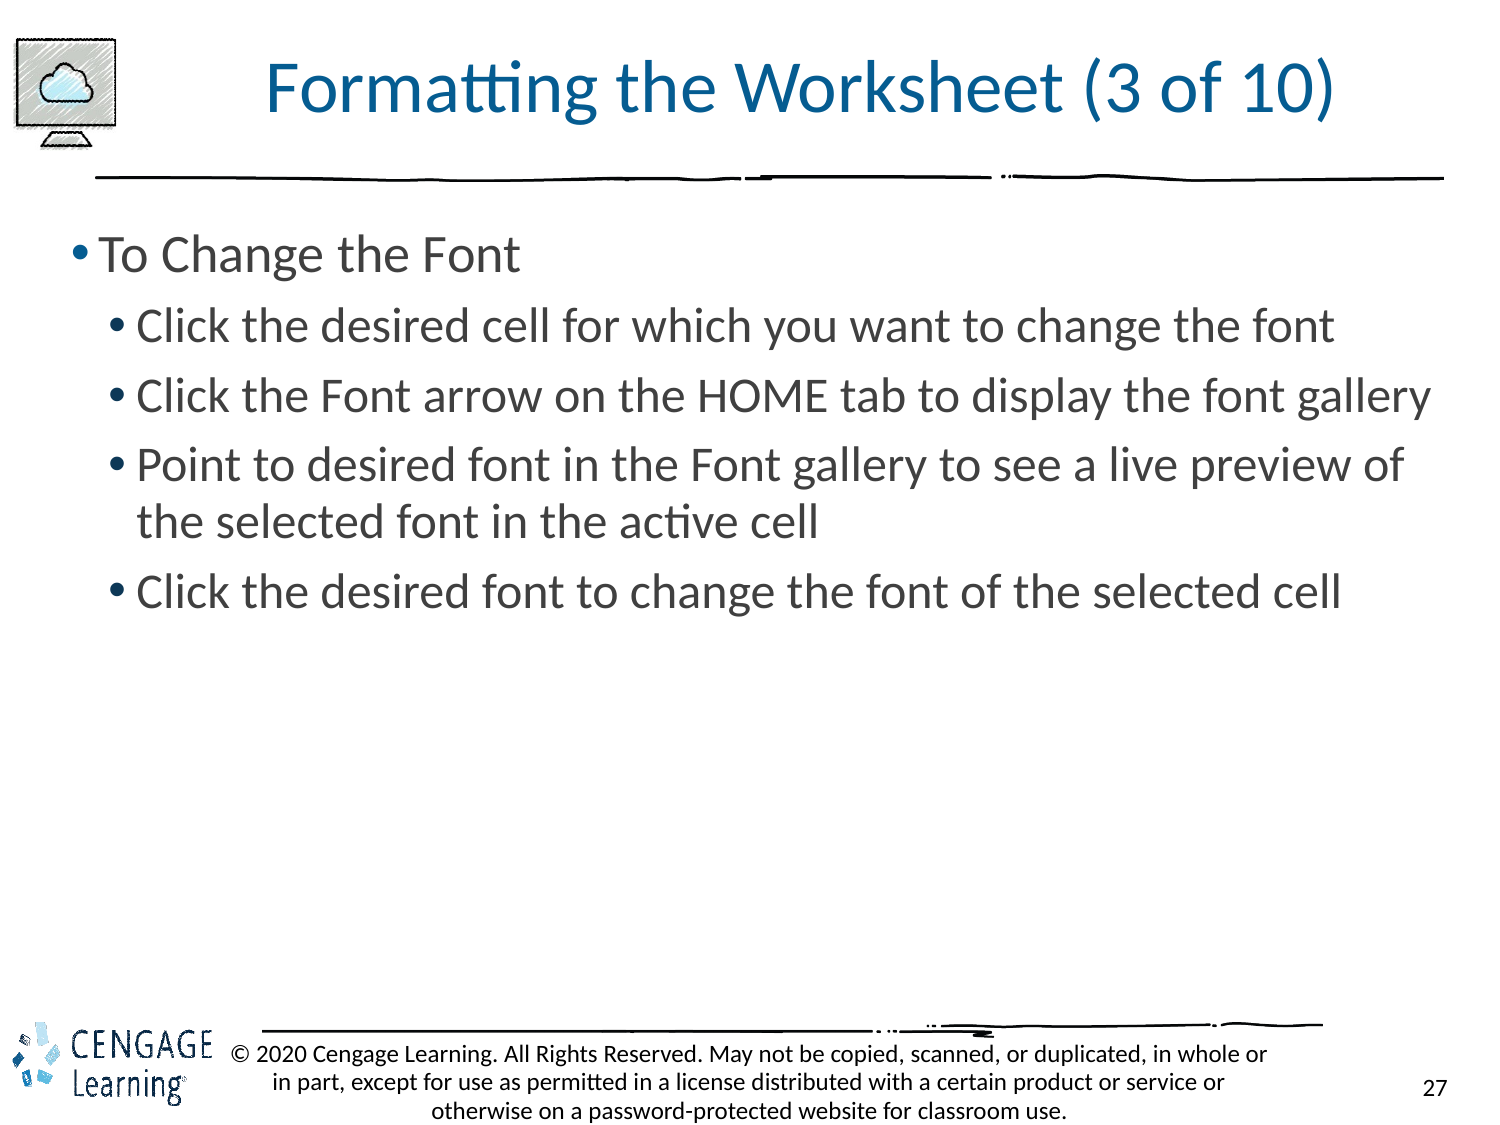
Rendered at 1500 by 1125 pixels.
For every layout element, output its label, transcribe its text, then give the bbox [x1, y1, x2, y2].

list To Change the Font Click the desired cell for which you want to change the font Click the Font arrow on the HOME tab to display the font gallery Point to desired font in the Font gallery to see a live preview of the selected font in the active cell Click the desired font to change the font of the selected cell [70, 222, 1446, 725]
title Formatting the Worksheet (3 of 10) [127, 12, 1478, 167]
picture [13, 36, 117, 151]
picture [95, 174, 1444, 182]
picture [12, 1022, 212, 1106]
picture [262, 1022, 1323, 1038]
